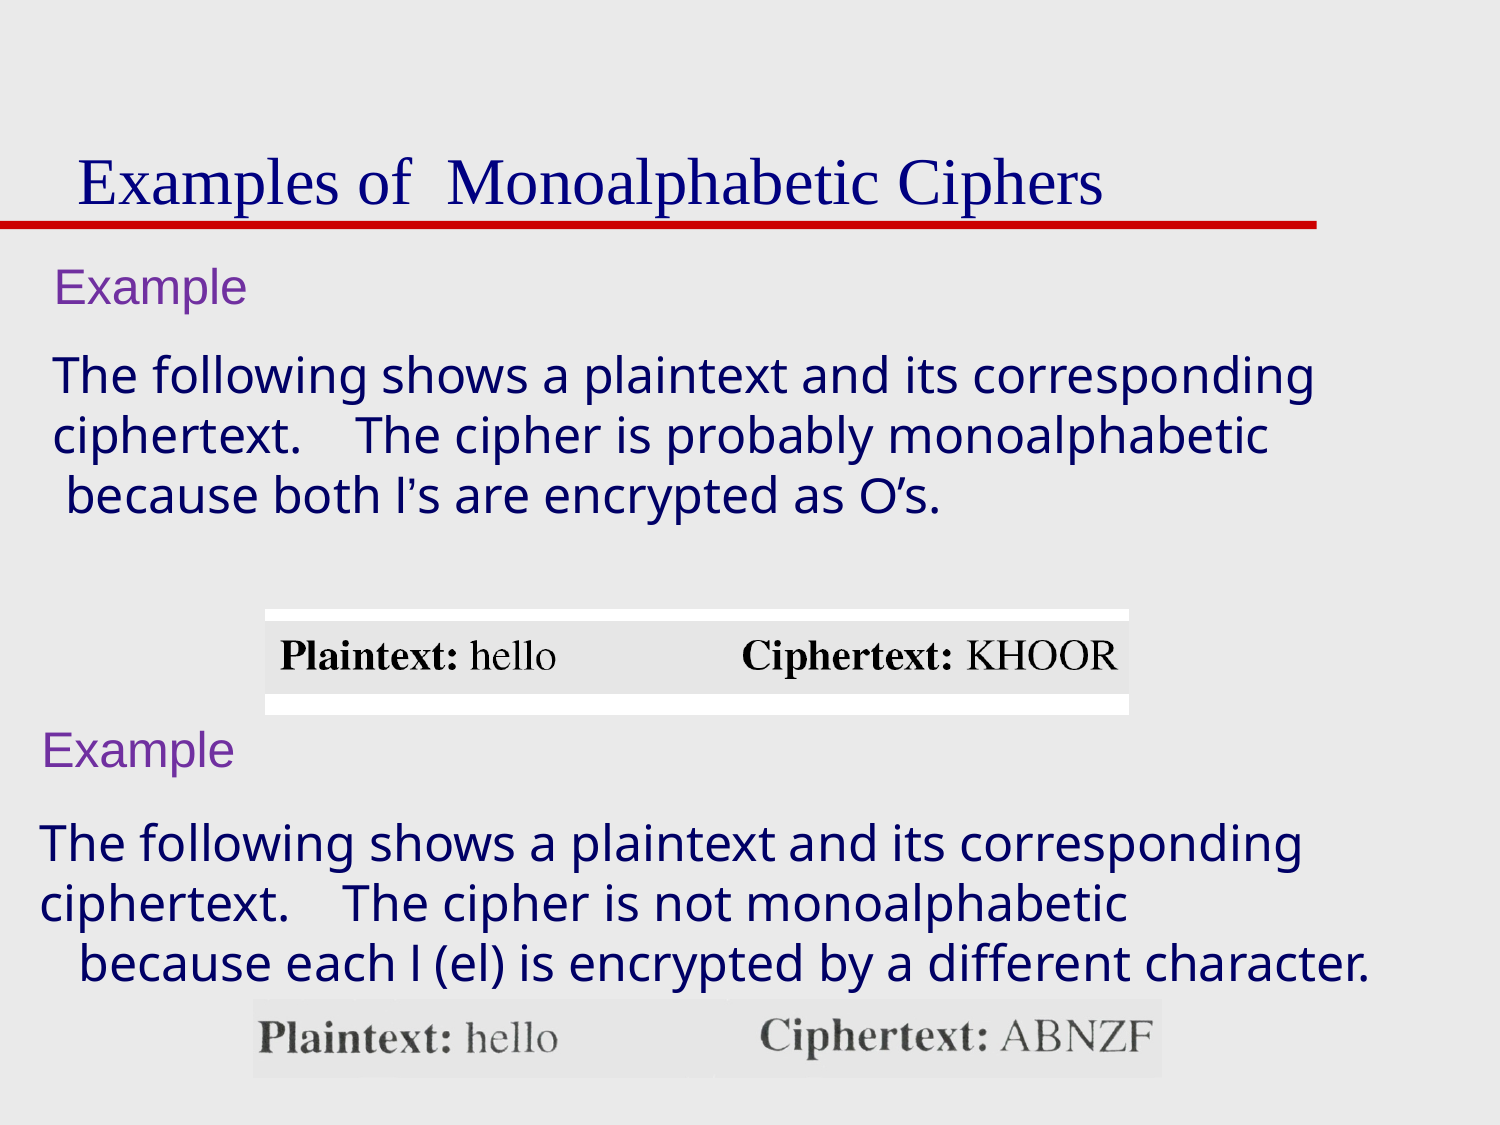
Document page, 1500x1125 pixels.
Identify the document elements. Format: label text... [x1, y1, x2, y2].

text_box The following shows a plaintext and its corresponding ciphertext. The cipher is not monoalphabetic because each l (el) is encrypted by a different character. [24, 803, 1475, 999]
text_box The following shows a plaintext and its corresponding ciphertext. The cipher is probably monoalphabetic because both l’s are encrypted as O’s. [37, 336, 1475, 531]
text_box Example [38, 247, 263, 323]
text_box Example [26, 709, 251, 785]
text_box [265, 609, 1130, 715]
picture [253, 999, 1163, 1078]
title Examples of Monoalphabetic Ciphers [62, 43, 1338, 226]
